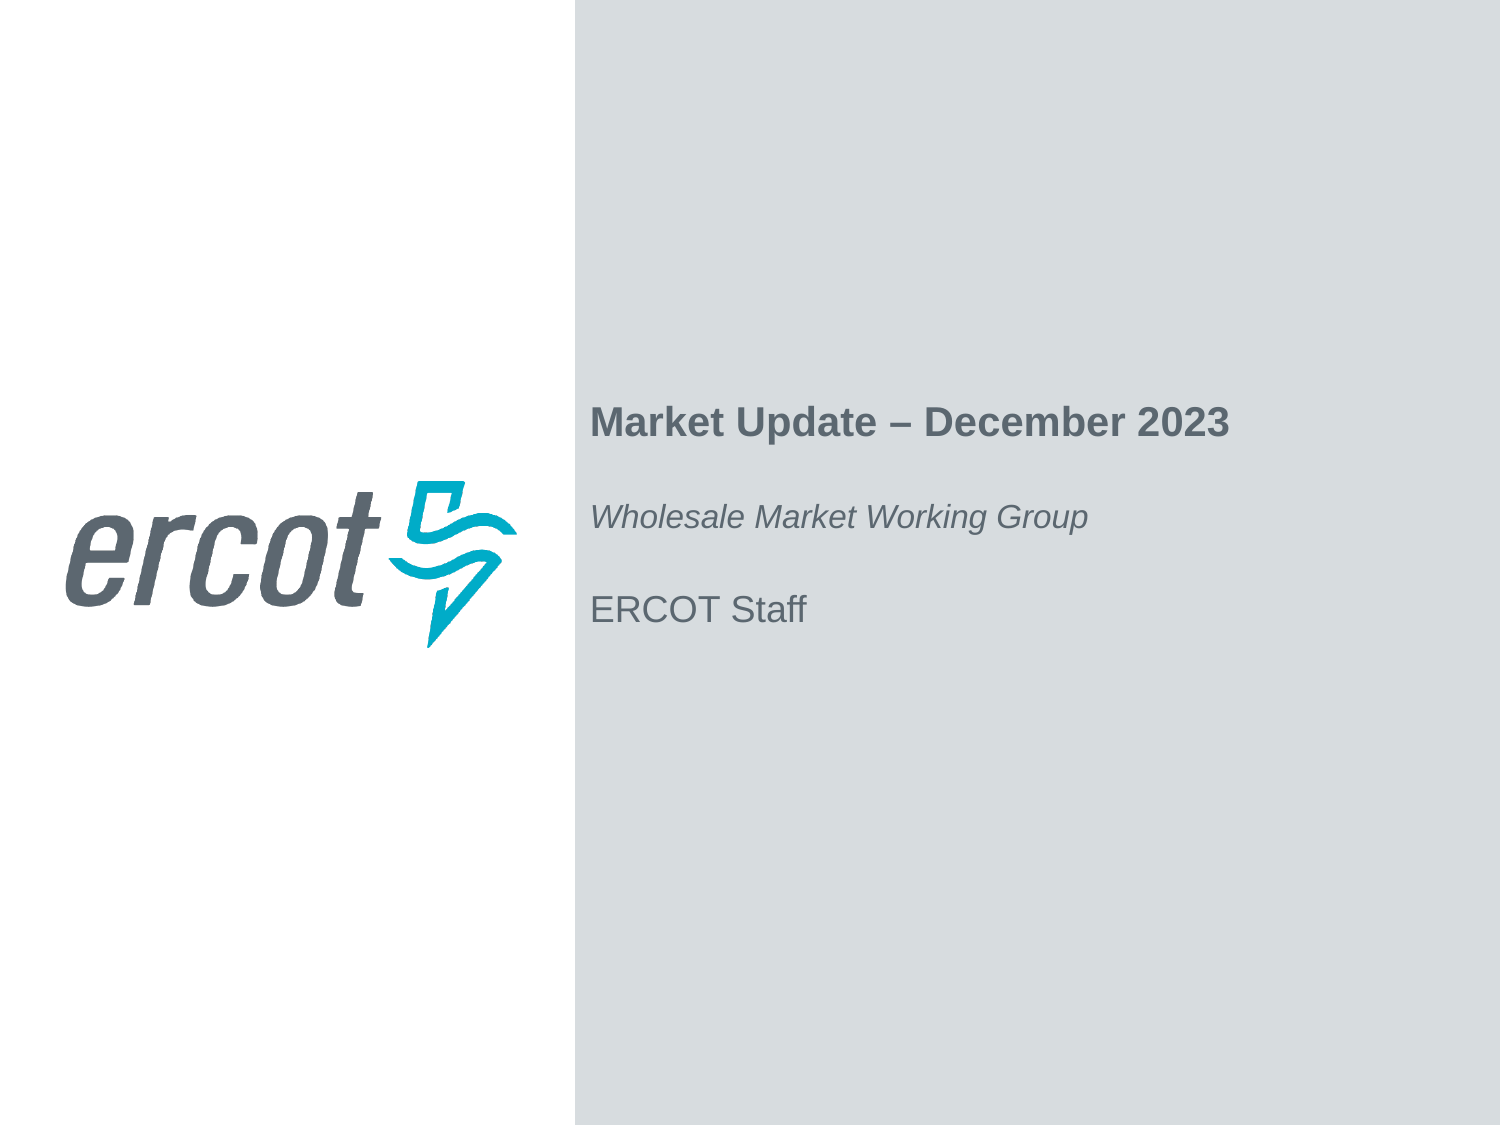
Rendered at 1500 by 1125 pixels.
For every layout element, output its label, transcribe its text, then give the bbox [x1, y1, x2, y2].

picture [56, 471, 525, 654]
text_box Market Update – December 2023 Wholesale Market Working Group ERCOT Staff [575, 387, 1500, 683]
